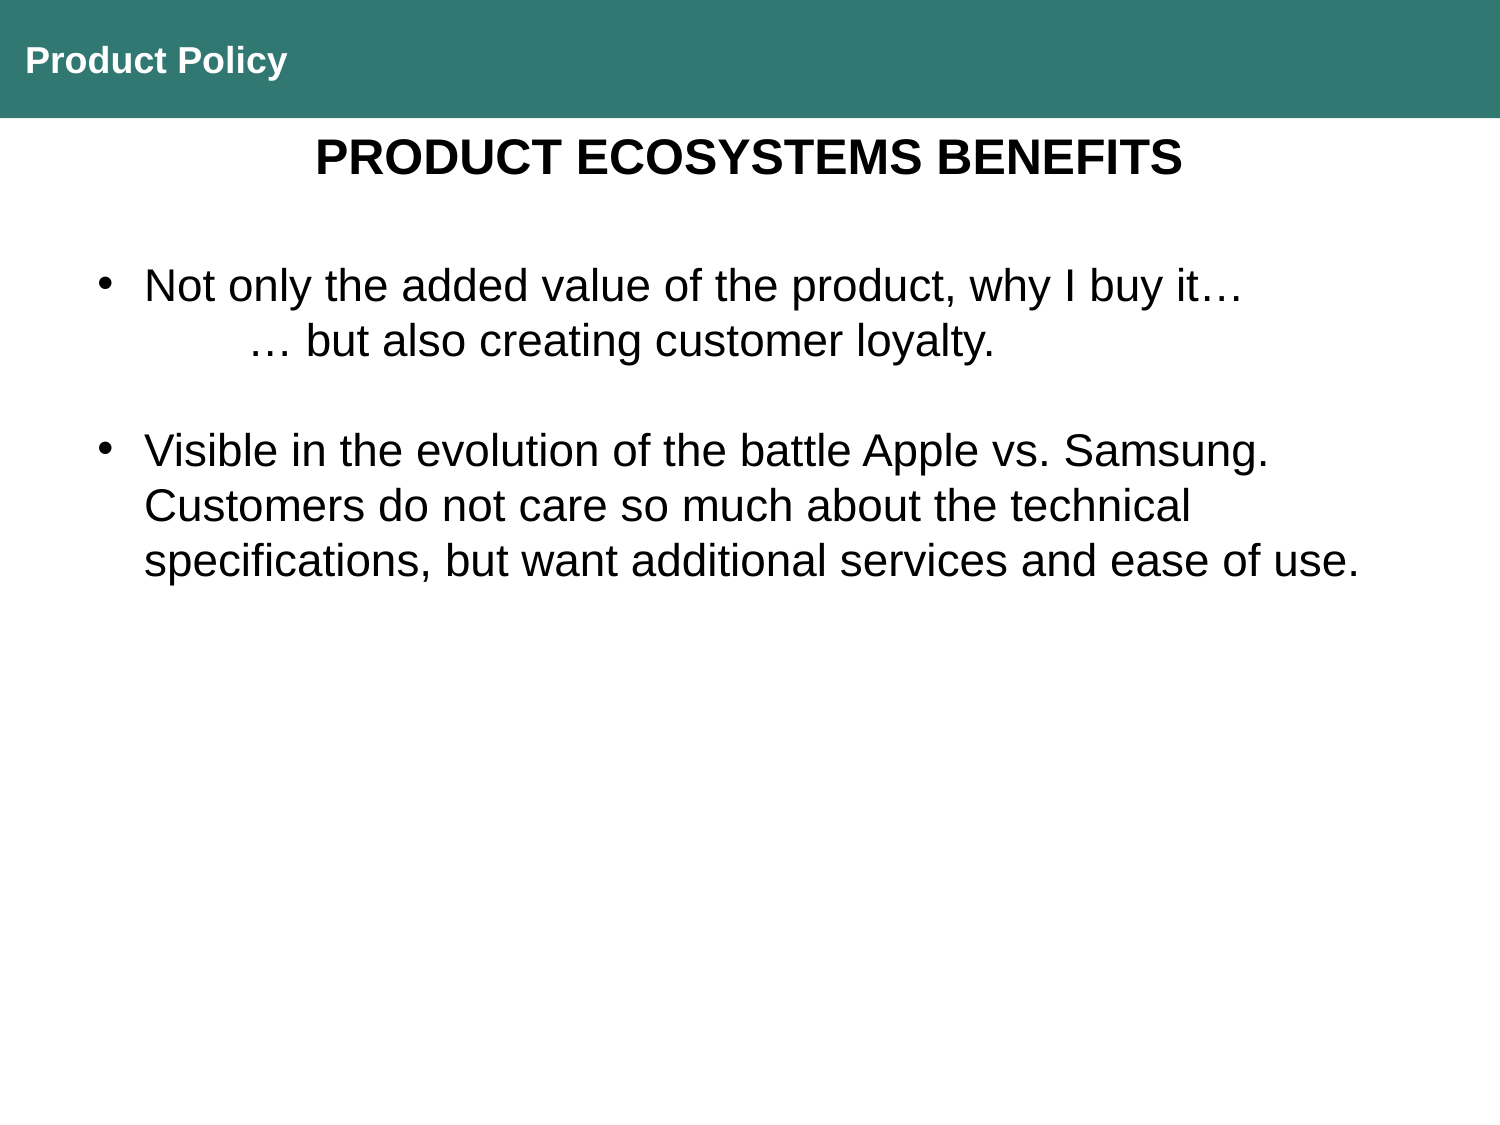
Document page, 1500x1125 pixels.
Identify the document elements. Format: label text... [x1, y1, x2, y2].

text_box Not only the added value of the product, why I buy it… … but also creating customer loyalty. Visible in the evolution of the battle Apple vs. Samsung. Customers do not care so much about the technical specifications, but want additional services and ease of use. [82, 247, 1474, 593]
text_box Product Policy [0, 0, 1500, 120]
text_box PRODUCT ECOSYSTEMS BENEFITS [55, 117, 1444, 193]
